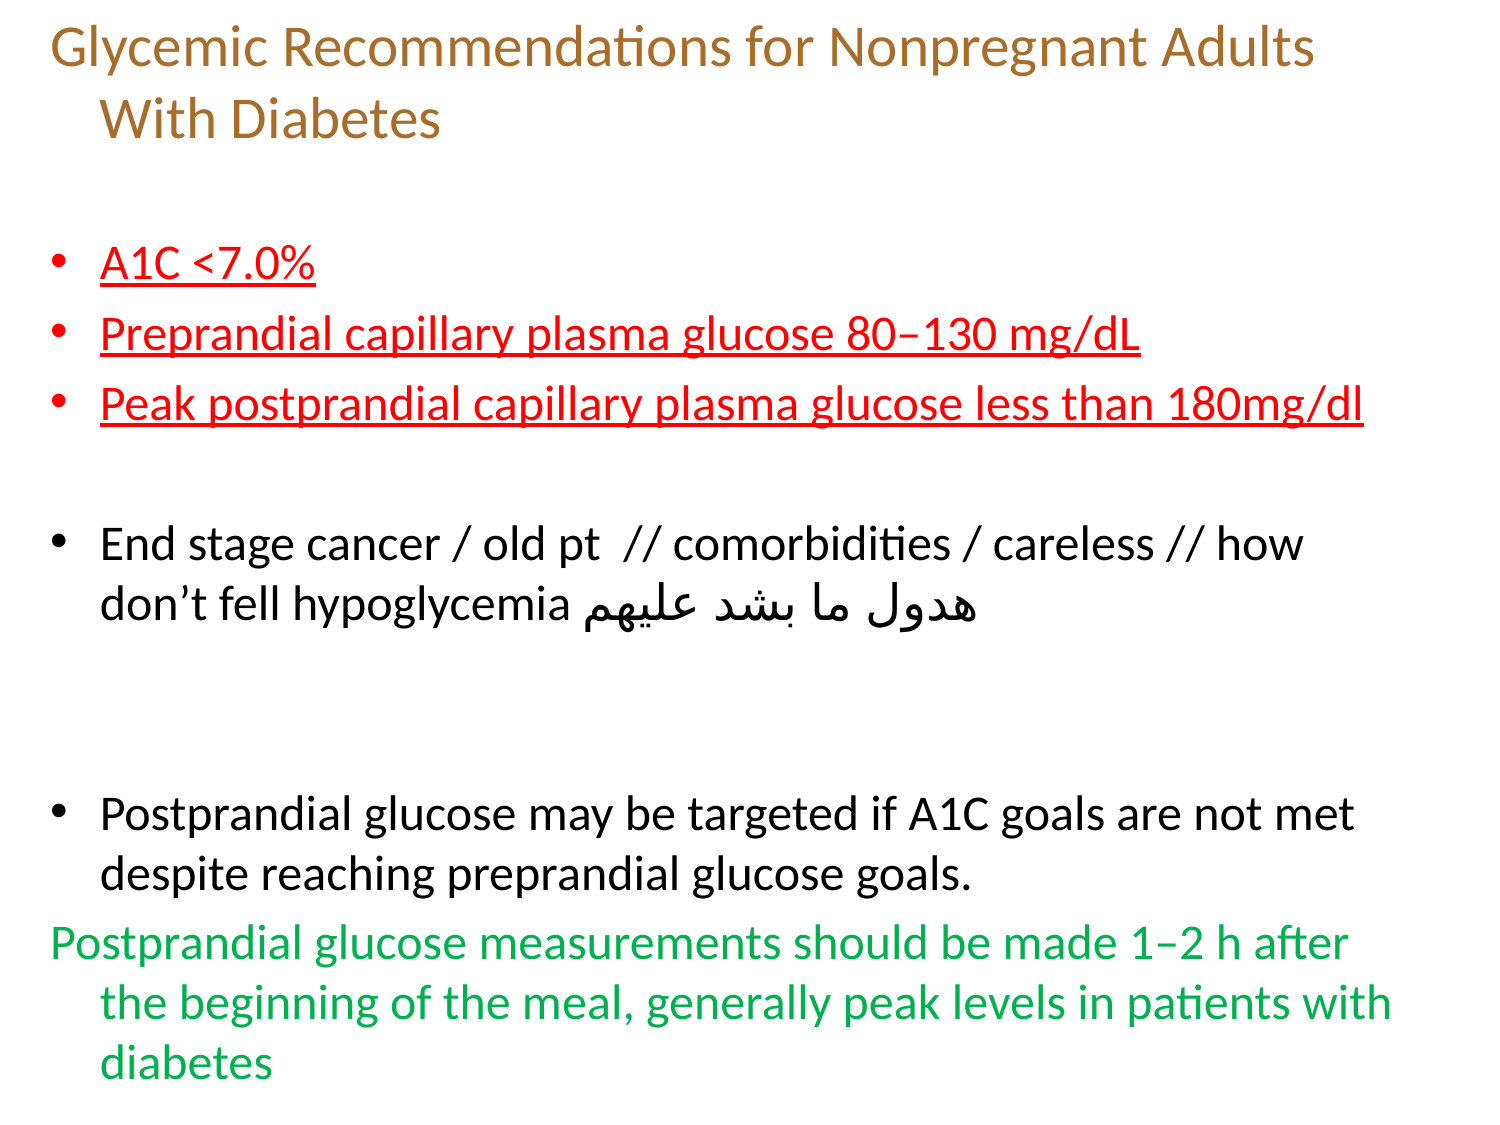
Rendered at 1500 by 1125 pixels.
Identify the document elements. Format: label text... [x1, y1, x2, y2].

list Glycemic Recommendations for Nonpregnant Adults With Diabetes A1C <7.0% Preprandial capillary plasma glucose 80–130 mg/dL Peak postprandial capillary plasma glucose less than 180mg/dl End stage cancer / old pt // comorbidities / careless // how don’t fell hypoglycemia هدول ما بشد عليهم Postprandial glucose may be targeted if A1C goals are not met despite reaching preprandial glucose goals. Postprandial glucose measurements should be made 1–2 h after the beginning of the meal, generally peak levels in patients with diabetes [35, 0, 1425, 1125]
